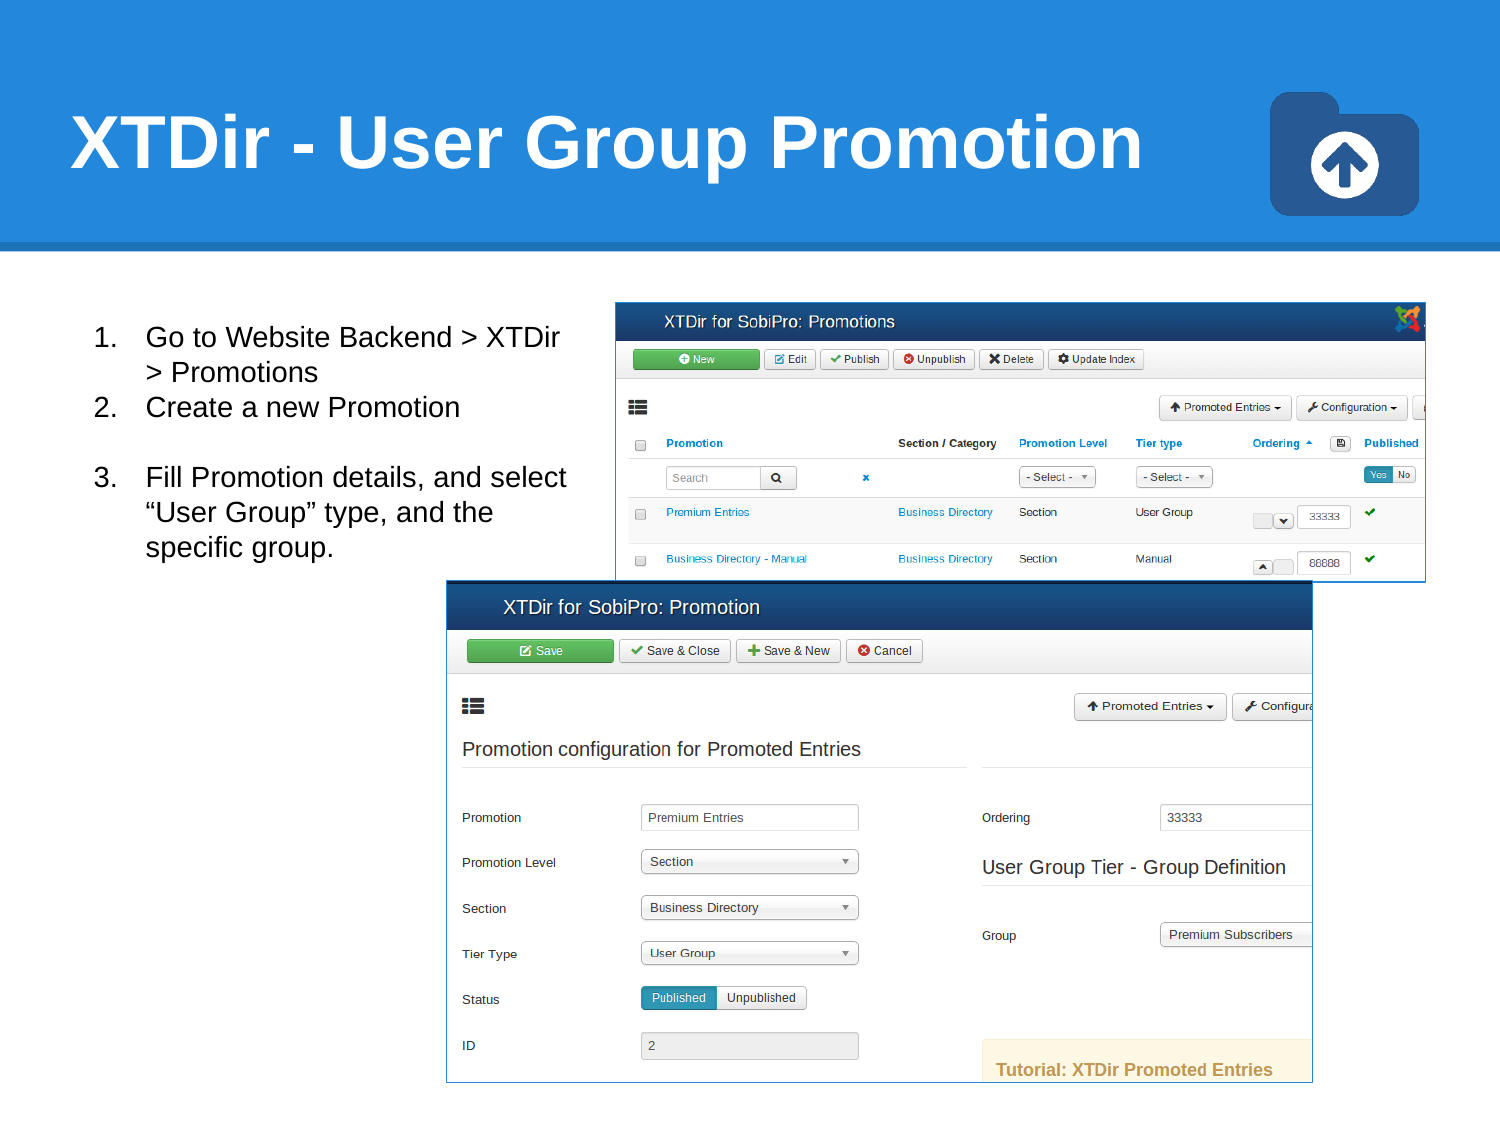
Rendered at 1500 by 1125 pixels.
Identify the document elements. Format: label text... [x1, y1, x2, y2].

text_box Go to Website Backend > XTDir > Promotions Create a new Promotion Fill Promotion details, and select “User Group” type, and the specific group. [55, 303, 594, 1045]
picture [447, 303, 1426, 1083]
list [75, 285, 1425, 425]
title XTDir - User Group Promotion [55, 45, 1425, 233]
picture [1264, 74, 1426, 233]
